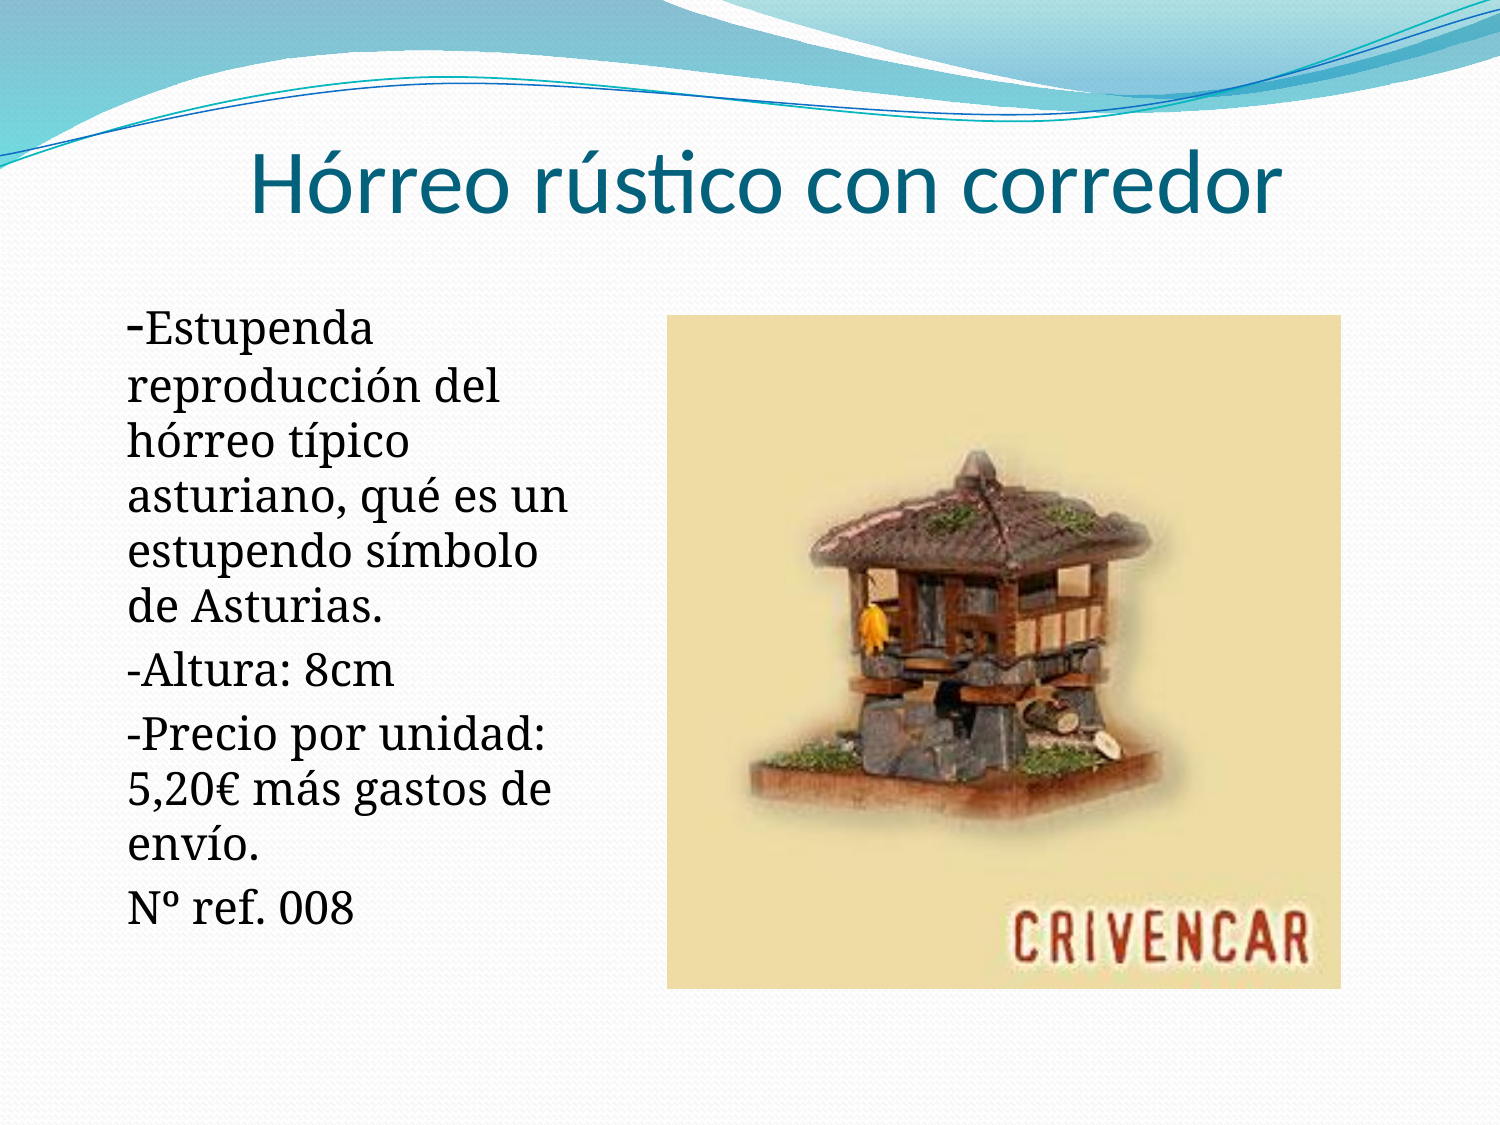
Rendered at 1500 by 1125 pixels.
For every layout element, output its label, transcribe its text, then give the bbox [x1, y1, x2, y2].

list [666, 314, 1341, 989]
title Hórreo rústico con corredor [112, 84, 1424, 232]
list -Estupenda reproducción del hórreo típico asturiano, qué es un estupendo símbolo de Asturias. -Altura: 8cm -Precio por unidad: 5,20€ más gastos de envío. Nº ref. 008 [123, 278, 586, 1030]
